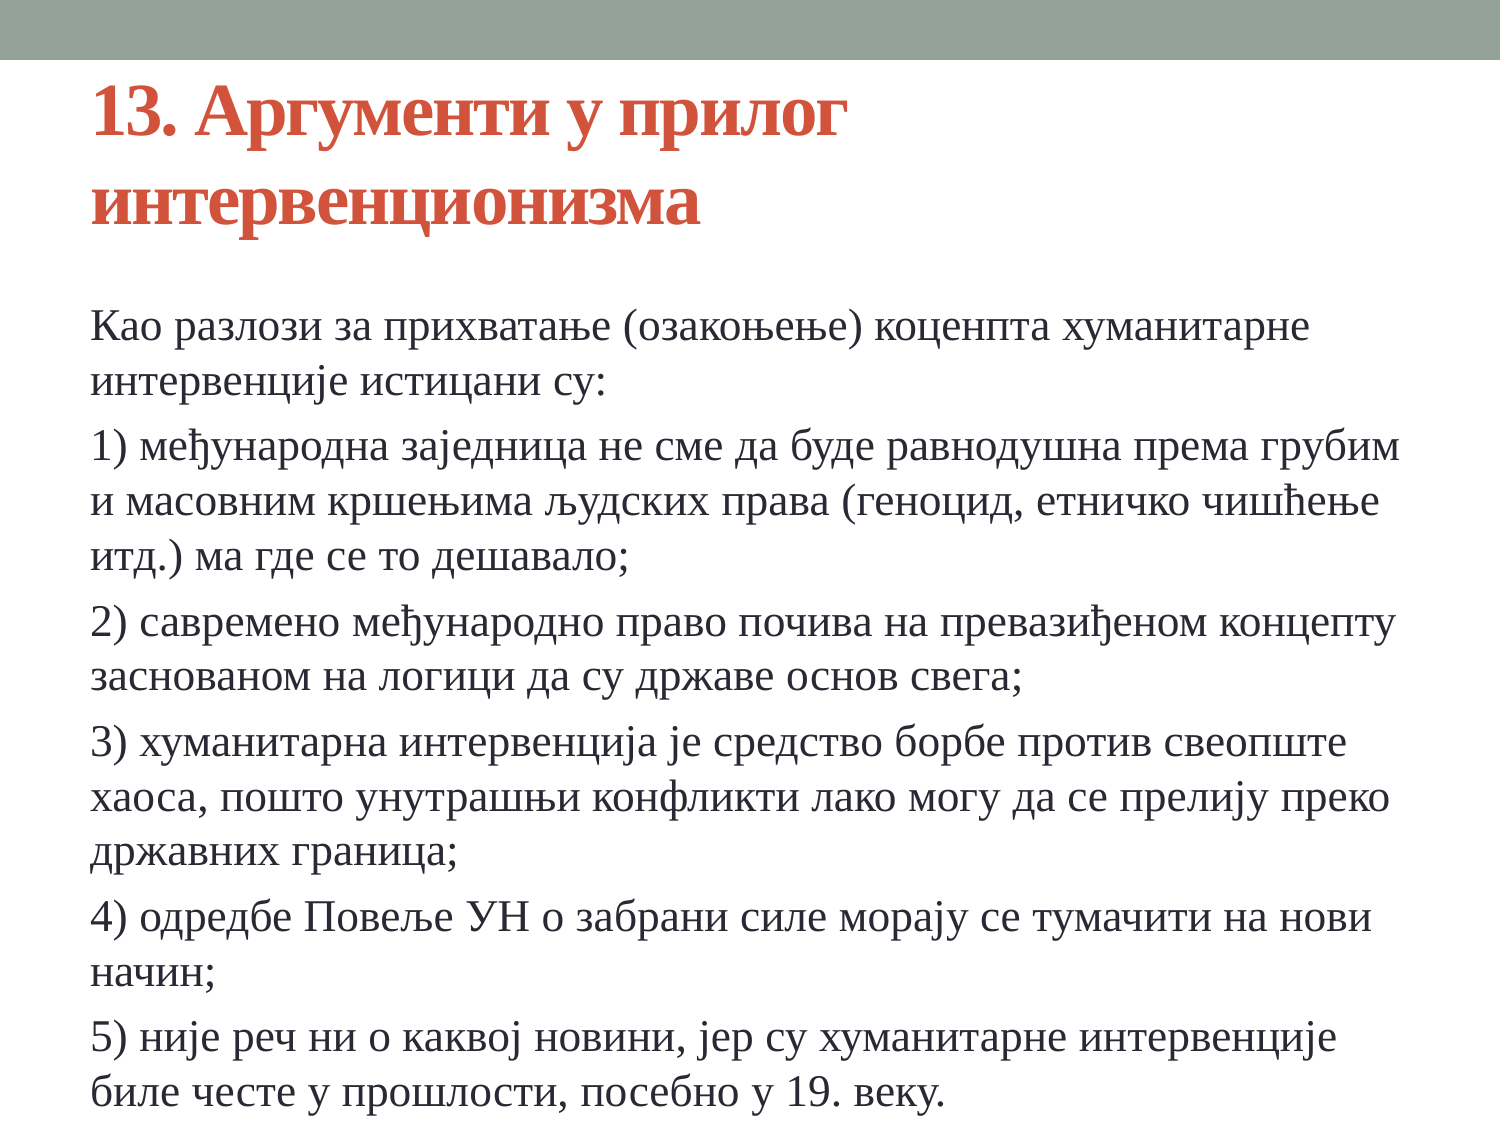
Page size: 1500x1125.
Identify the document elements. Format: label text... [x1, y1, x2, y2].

title 13. Аргументи у прилог интервенционизма [75, 37, 1425, 263]
list Као разлози за прихватање (озакоњење) коценпта хуманитарне интервенције истицани су: 1) међународна заједница не сме да буде равнодушна према грубим и масовним кршењима људских права (геноцид, етничко чишћење итд.) ма где се то дешавало; 2) савремено међународно право почива на превазиђеном концепту заснованом на логици да су државе основ свега; 3) хуманитарна интервенција је средство борбе против свеопште хаоса, пошто унутрашњи конфликти лако могу да се прелију преко државних граница; 4) одредбе Повеље УН о забрани силе морају се тумачити на нови начин; 5) није реч ни о каквој новини, јер су хуманитарне интервенције биле честе у прошлости, посебно у 19. веку. [75, 287, 1425, 1125]
